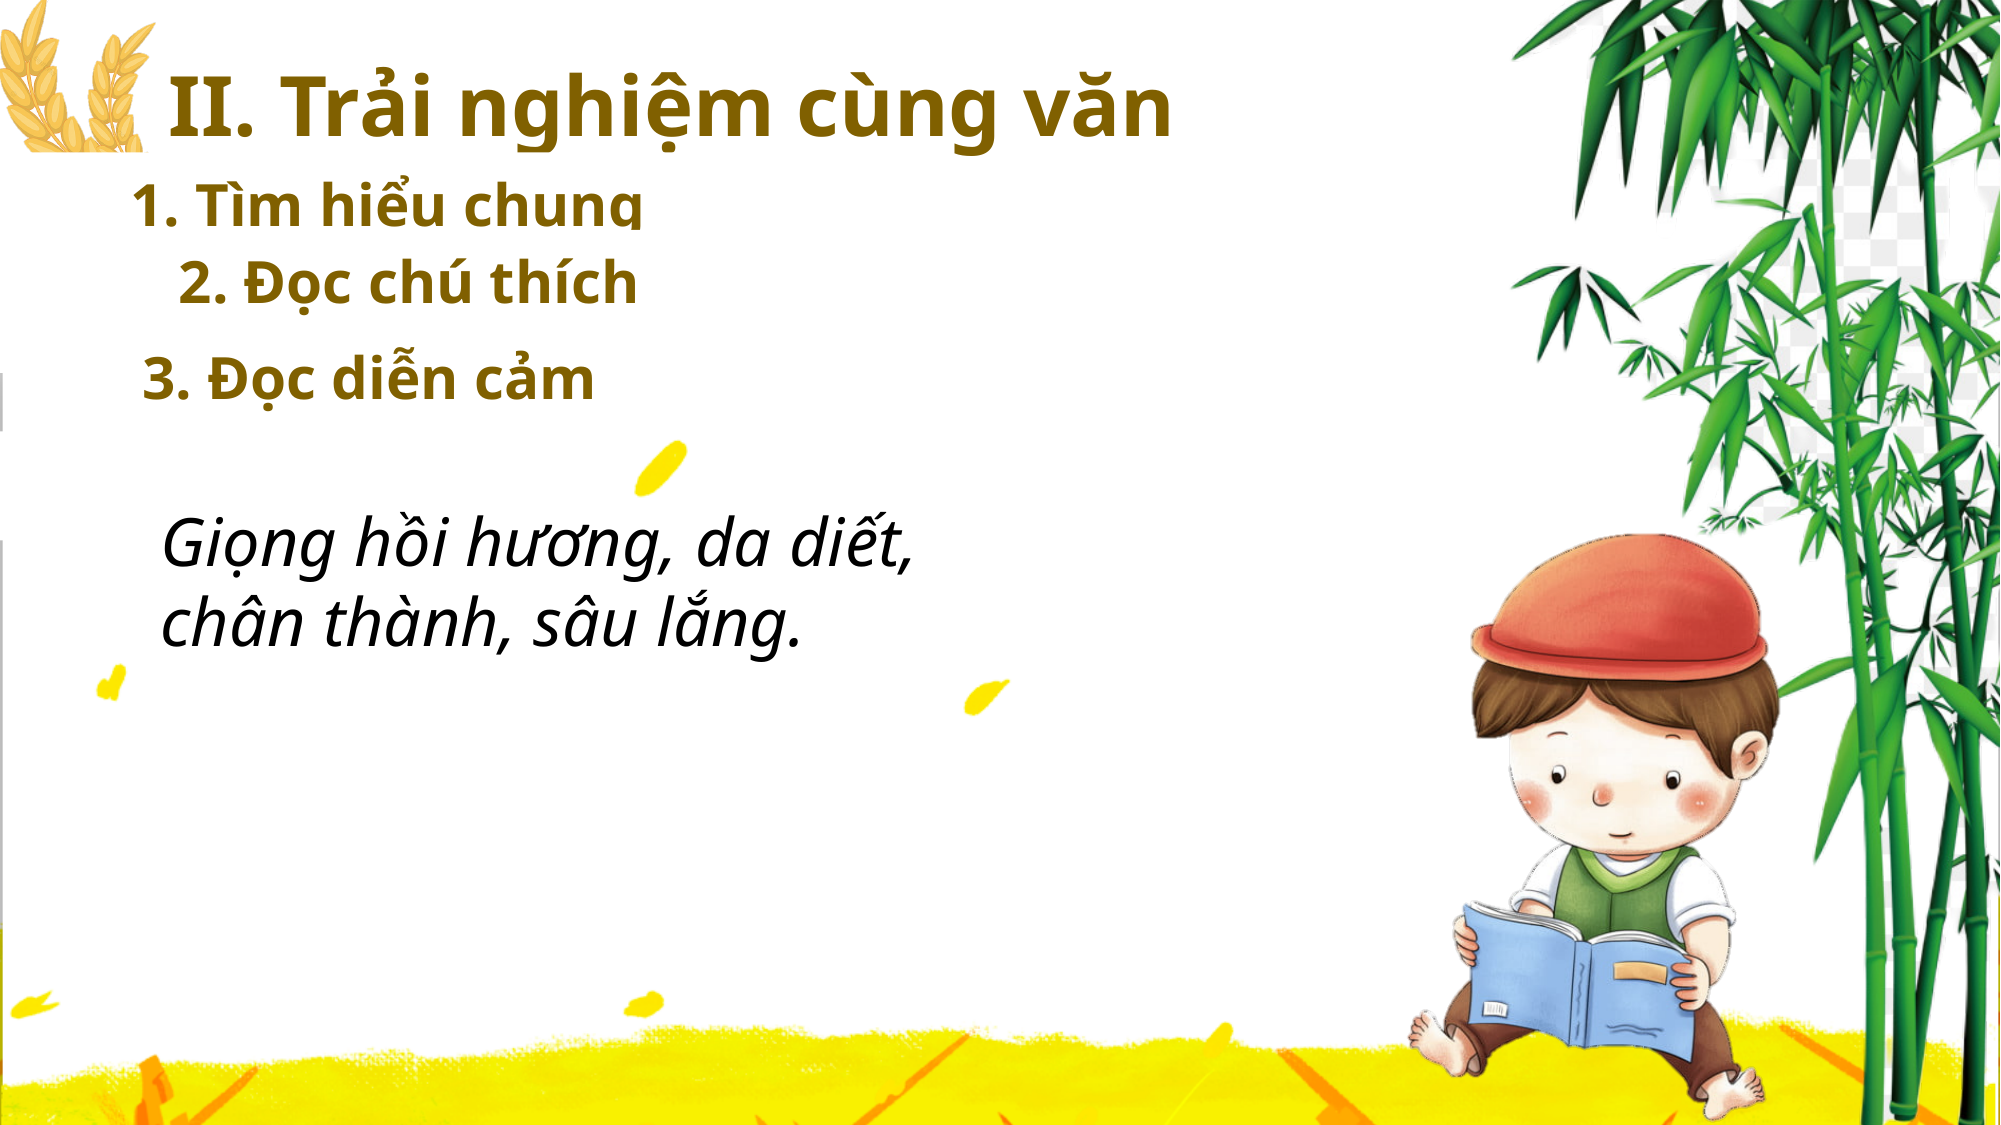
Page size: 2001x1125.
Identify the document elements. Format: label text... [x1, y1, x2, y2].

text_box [85, 229, 910, 339]
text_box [0, 330, 760, 541]
picture [0, 0, 2000, 1125]
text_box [6, 152, 788, 262]
text_box II. Trải nghiệm cùng văn bản [230, 45, 1229, 261]
picture [0, 0, 230, 220]
